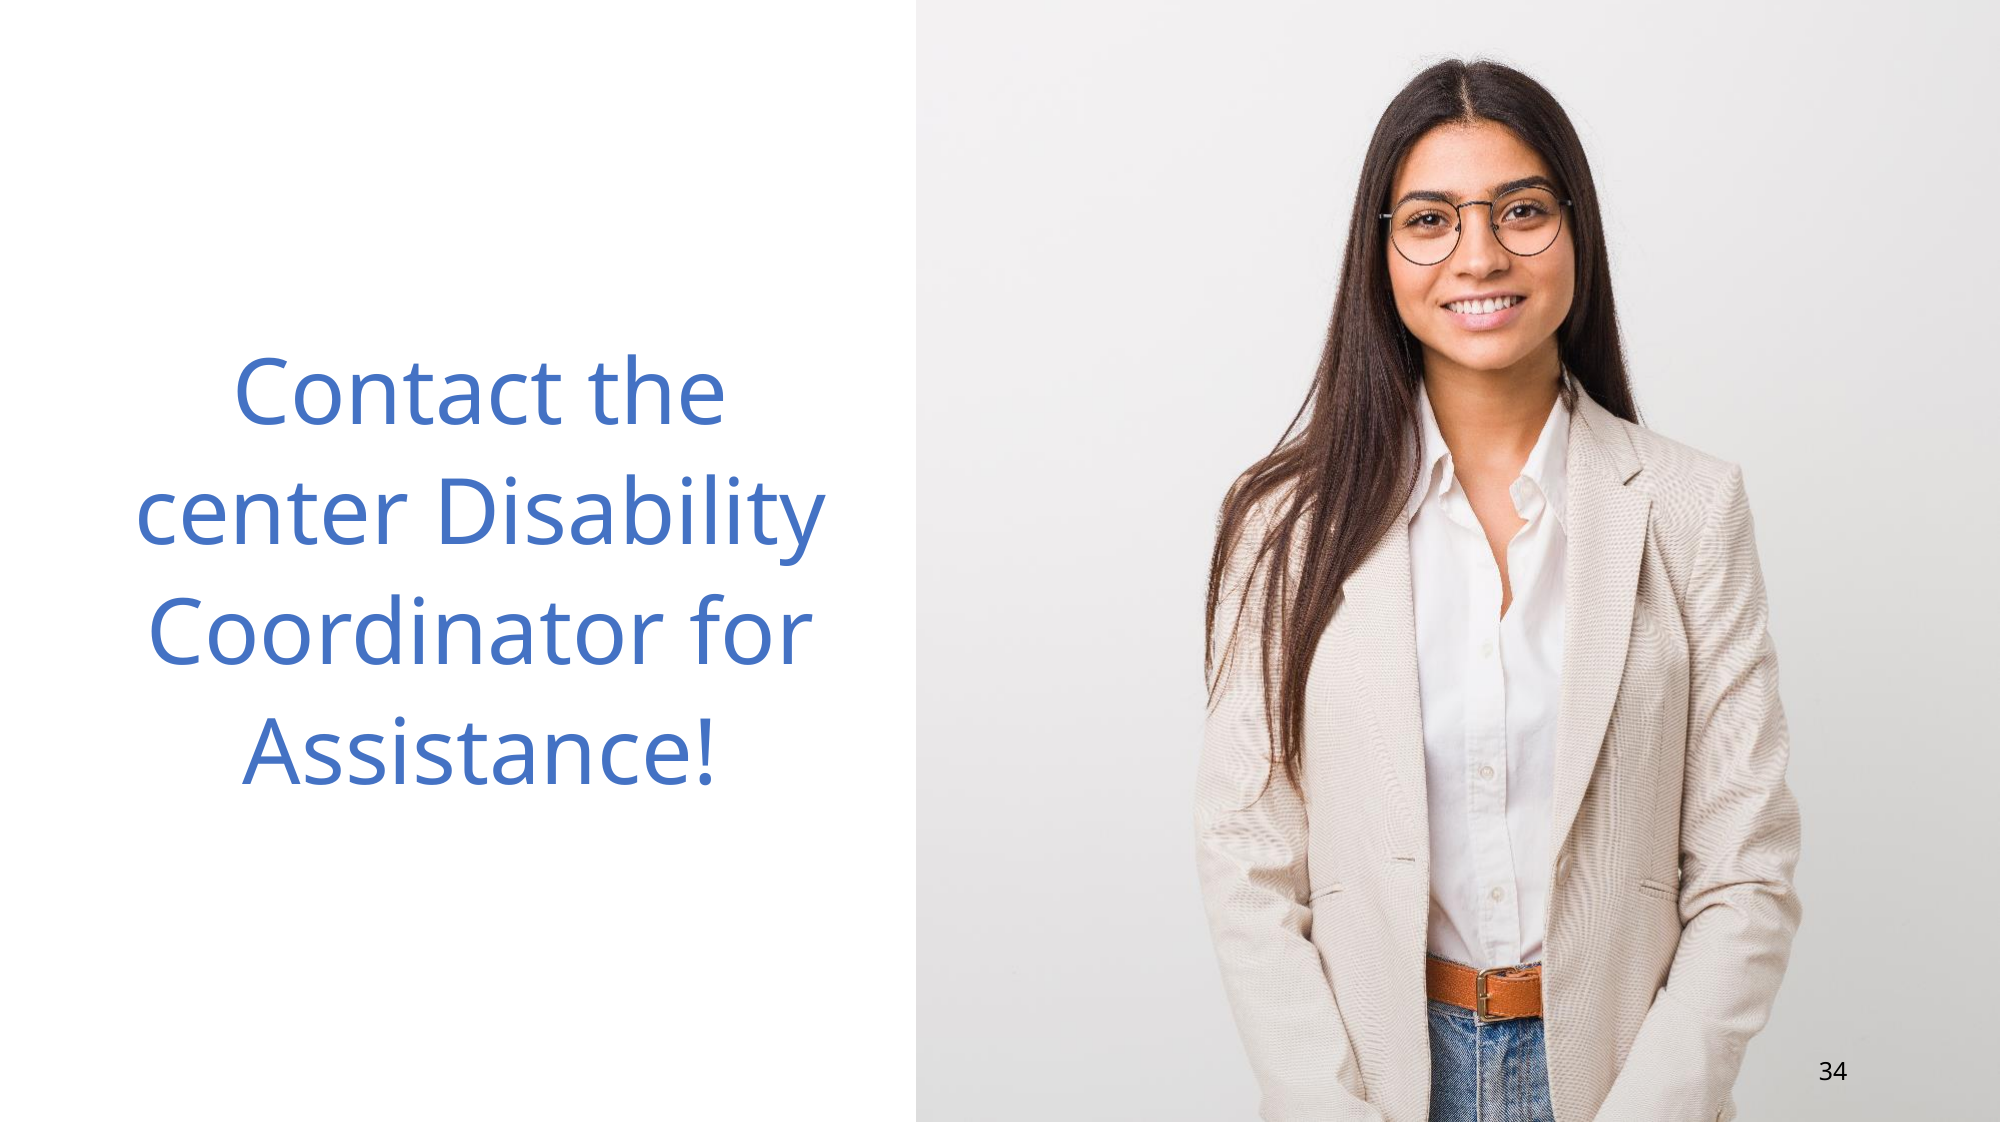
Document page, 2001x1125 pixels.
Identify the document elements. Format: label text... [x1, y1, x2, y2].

title Contact the center Disability Coordinator for Assistance! [113, 131, 848, 994]
picture [916, 0, 2000, 1122]
